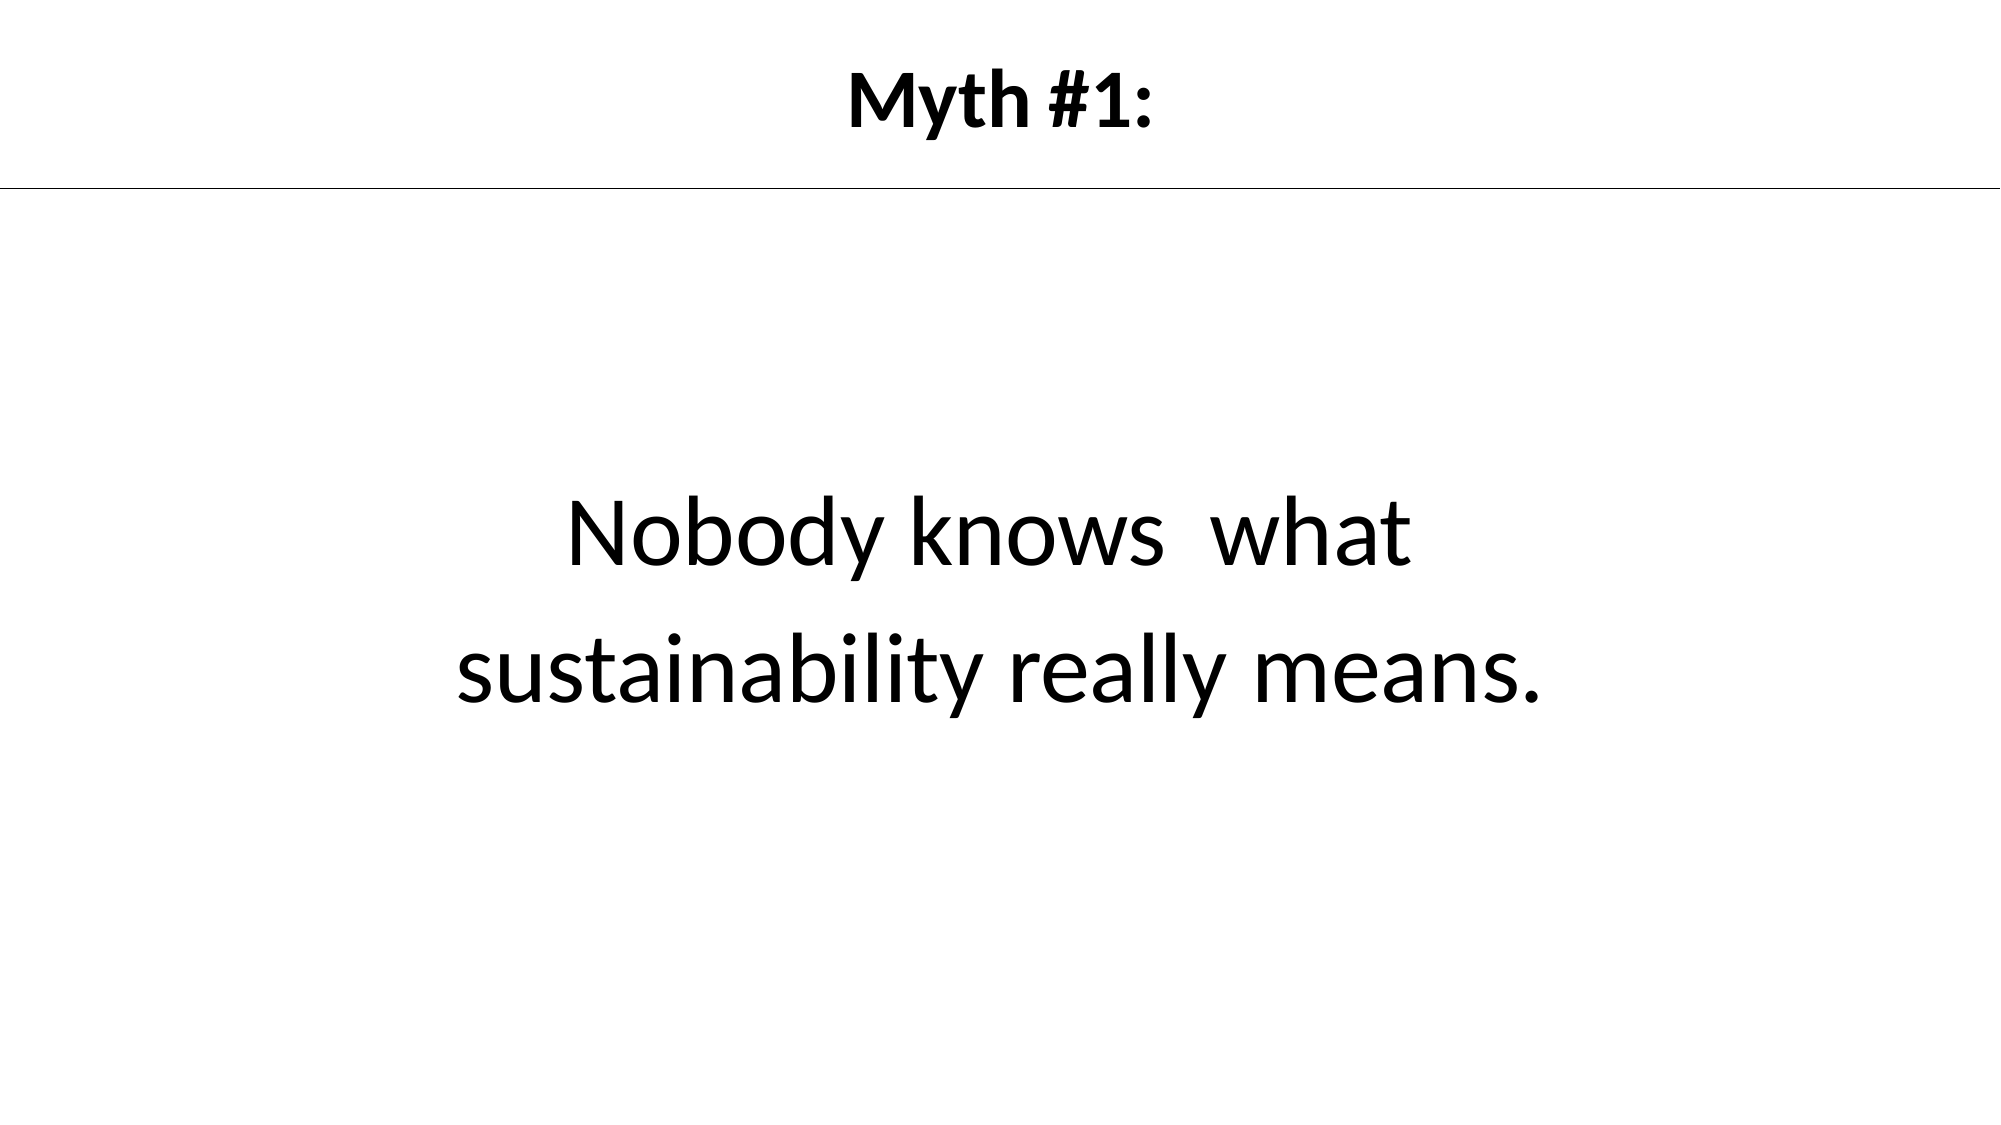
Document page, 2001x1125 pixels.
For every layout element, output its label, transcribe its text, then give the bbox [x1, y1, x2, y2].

text_box Myth #1: [829, 36, 1171, 152]
text_box Nobody knows what sustainability really means. [433, 446, 1567, 723]
